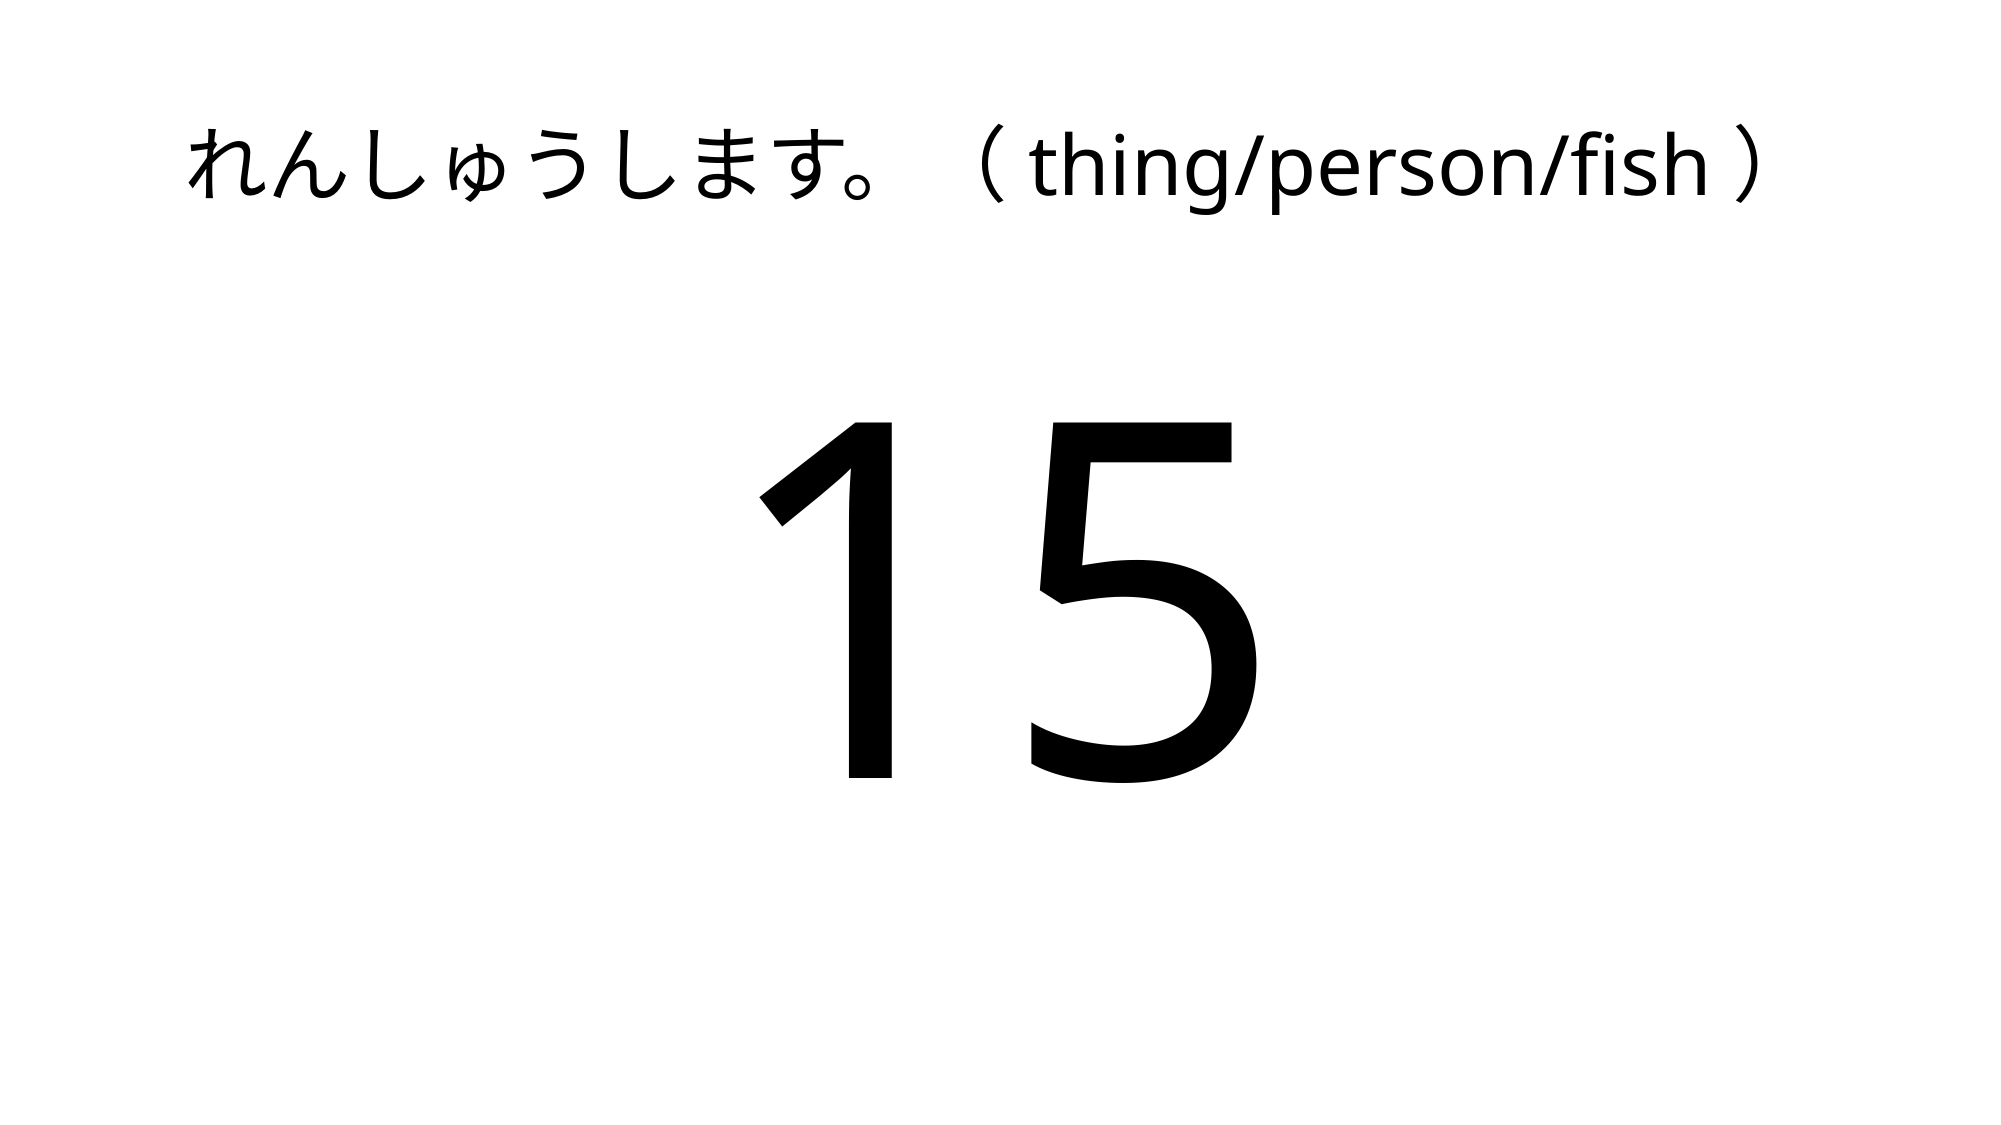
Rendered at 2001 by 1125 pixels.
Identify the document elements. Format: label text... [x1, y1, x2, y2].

title れんしゅうします。（thing/person/fish） 15 [0, 0, 2000, 1010]
